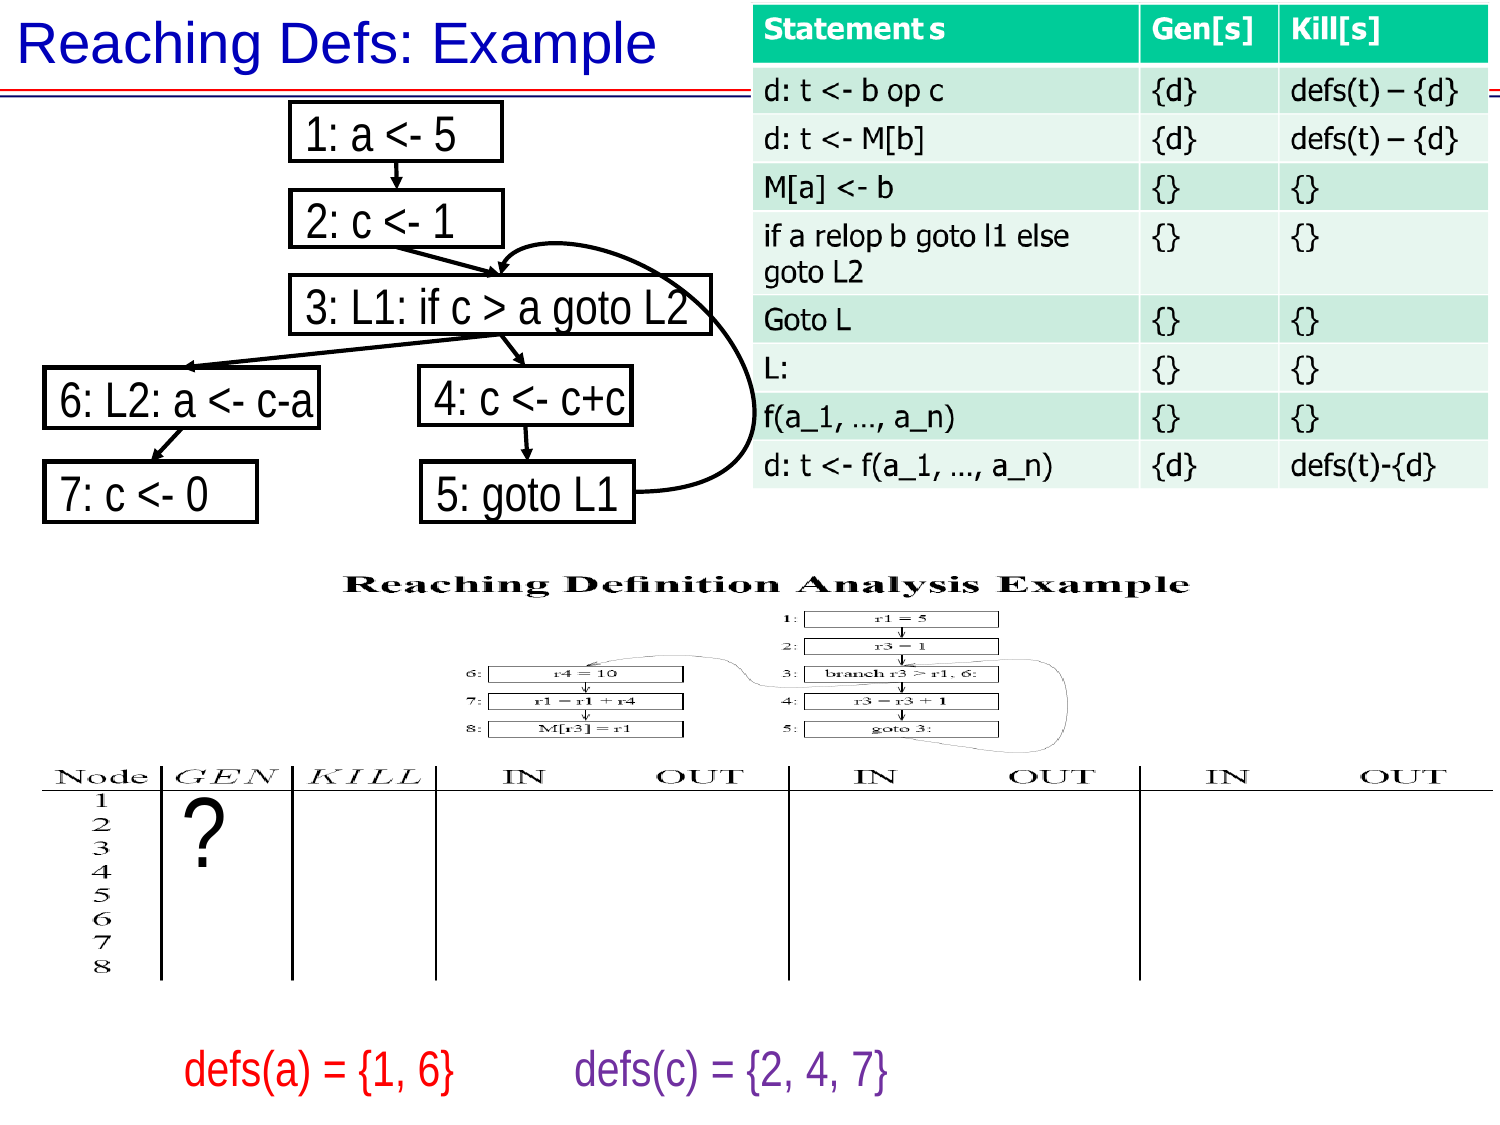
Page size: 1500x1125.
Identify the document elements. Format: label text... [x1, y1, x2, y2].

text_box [396, 246, 501, 276]
text_box 1: a <- 5 [289, 102, 503, 162]
picture [0, 574, 1500, 992]
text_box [150, 427, 183, 462]
text_box 5: goto L1 [421, 461, 634, 523]
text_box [181, 333, 495, 368]
picture [749, 0, 1492, 500]
text_box defs(a) = {1, 6} [169, 1029, 470, 1105]
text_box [500, 274, 635, 493]
text_box defs(c) = {2, 4, 7} [559, 1029, 904, 1105]
text_box 7: c <- 0 [44, 461, 257, 522]
text_box 2: c <- 1 [290, 189, 503, 248]
text_box 4: c <- c+c [419, 377, 495, 425]
text_box 6: L2: a <- c-a [44, 367, 320, 429]
text_box 3: L1: if c > a goto L2 [289, 275, 495, 332]
text_box 3: L1: if c > a goto L2 [637, 275, 712, 335]
title Reaching Defs: Example [1, 3, 719, 78]
